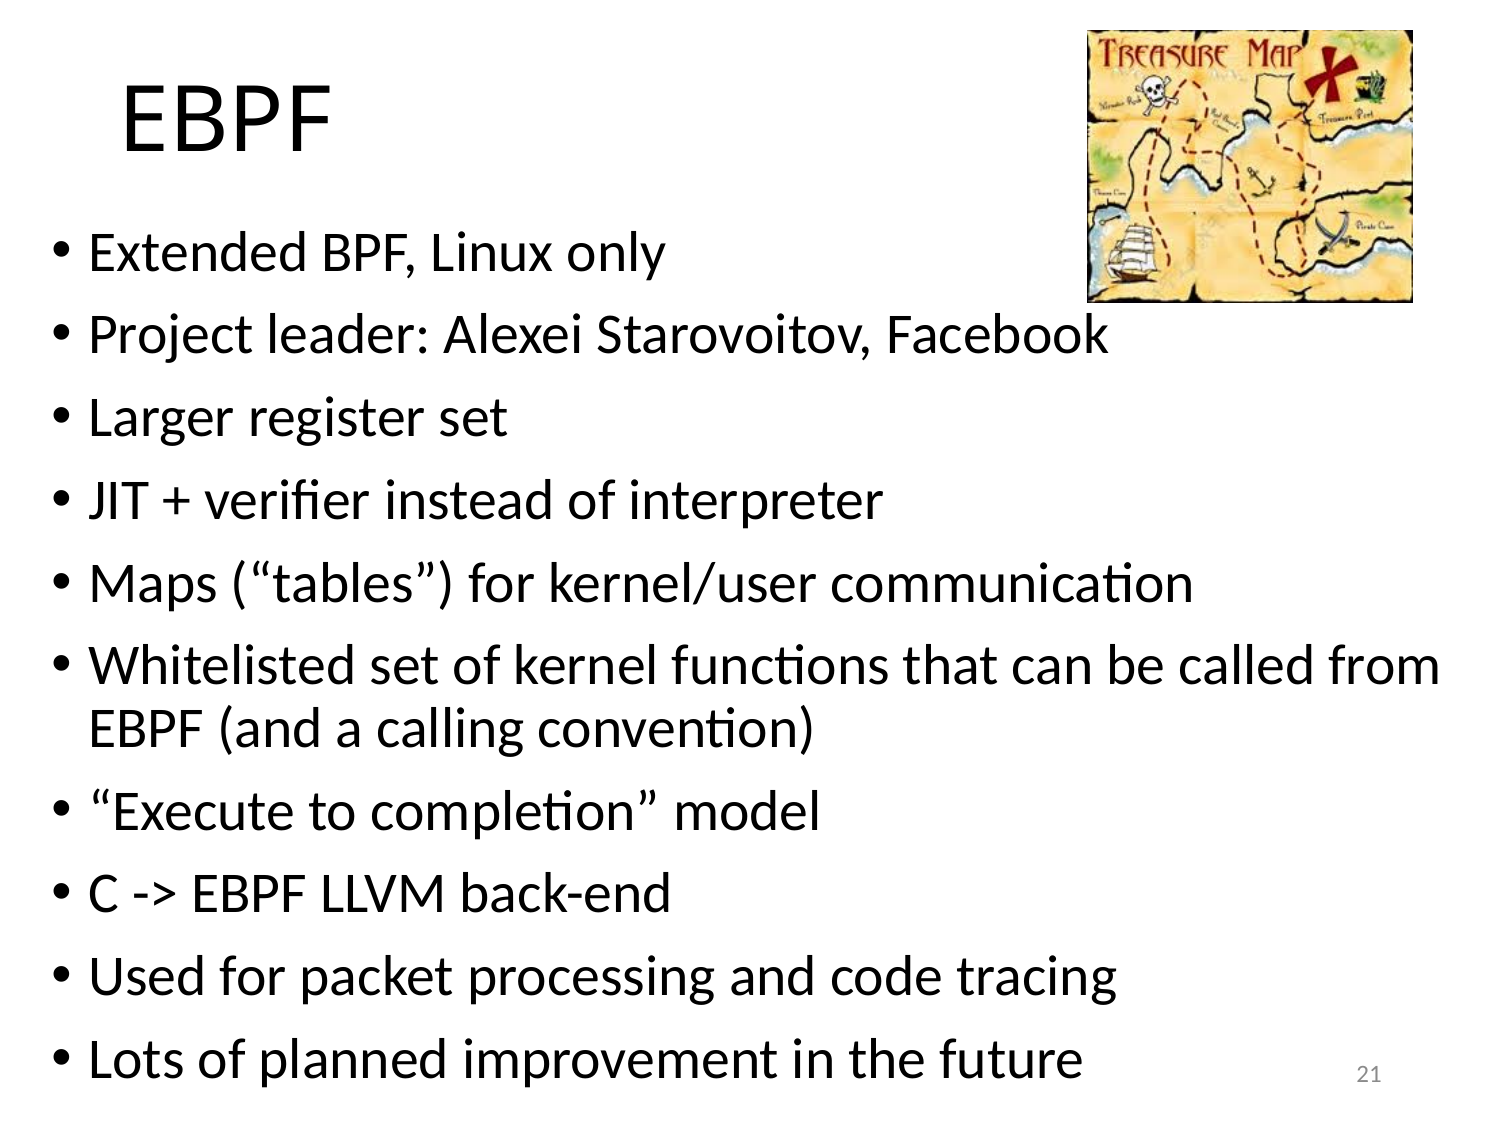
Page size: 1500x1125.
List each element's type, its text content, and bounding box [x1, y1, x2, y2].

slide_number 21 [1059, 1042, 1397, 1103]
picture [1087, 30, 1413, 303]
list Extended BPF, Linux only Project leader: Alexei Starovoitov, Facebook Larger register set JIT + verifier instead of interpreter Maps (“tables”) for kernel/user communication Whitelisted set of kernel functions that can be called from EBPF (and a calling convention) “Execute to completion” model C -> EBPF LLVM back-end Used for packet processing and code tracing Lots of planned improvement in the future [36, 213, 1467, 1103]
title EBPF [103, 30, 1087, 213]
